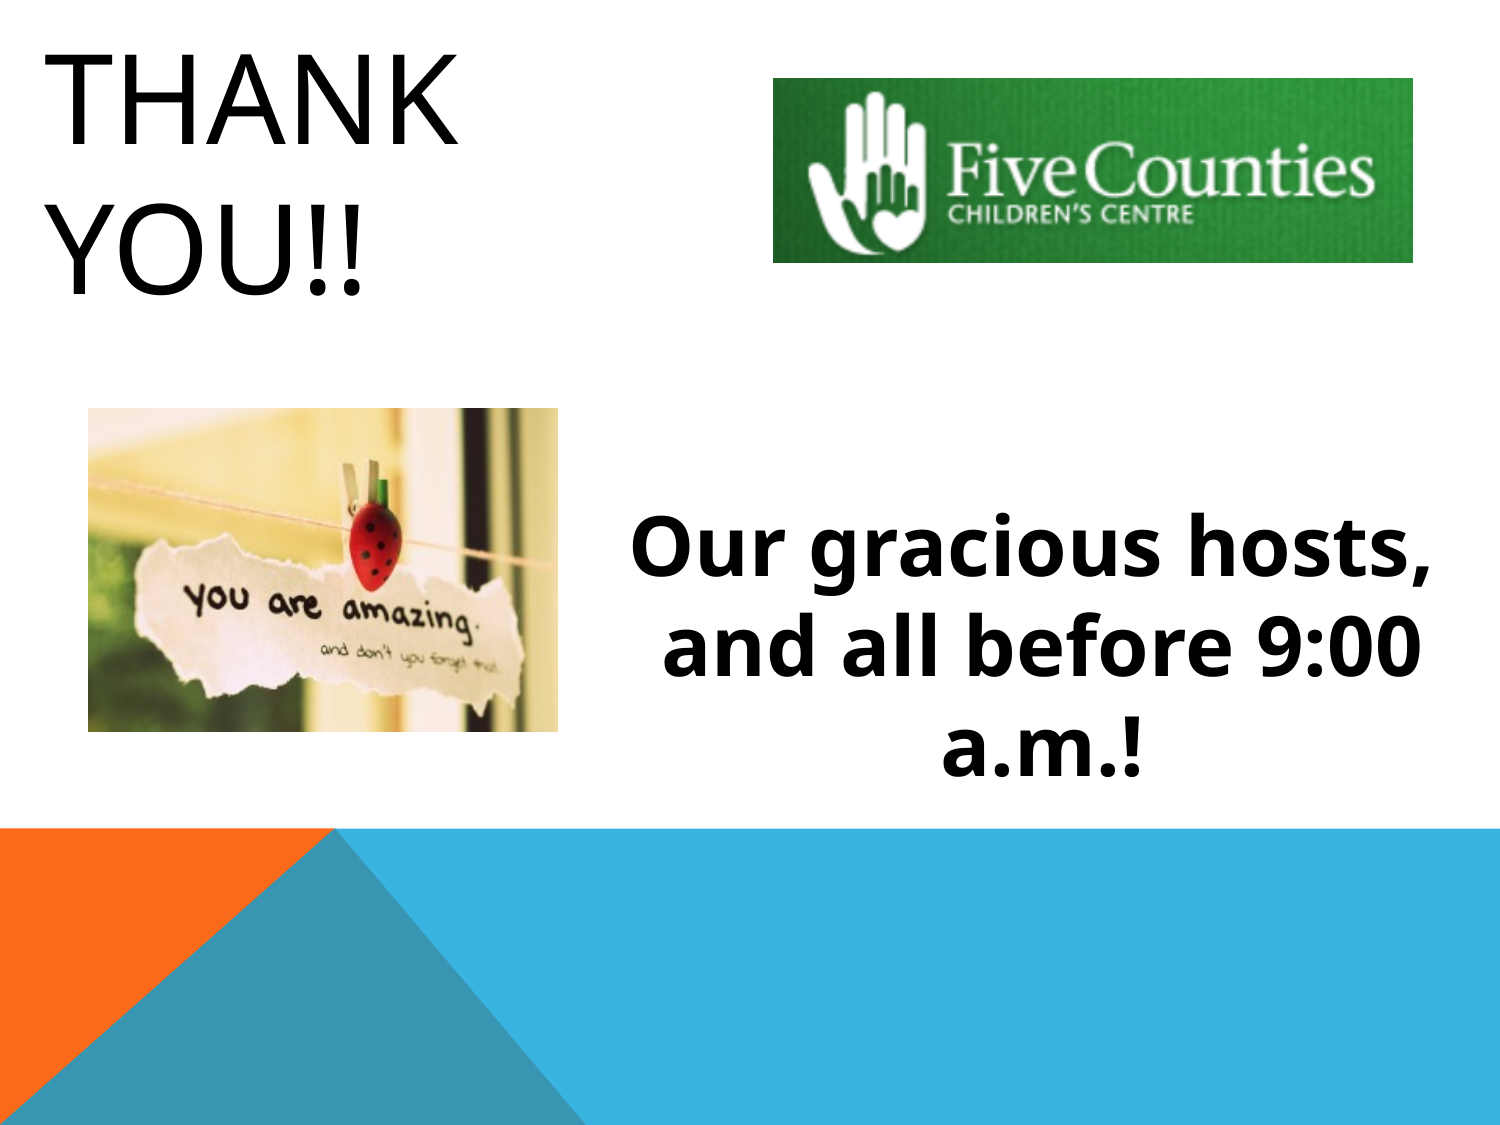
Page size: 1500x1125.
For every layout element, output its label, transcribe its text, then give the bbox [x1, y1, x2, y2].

text_box Our gracious hosts, and all before 9:00 a.m.! [584, 485, 1500, 801]
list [773, 77, 1413, 263]
picture [88, 407, 558, 732]
title Thank you!! [29, 78, 771, 262]
